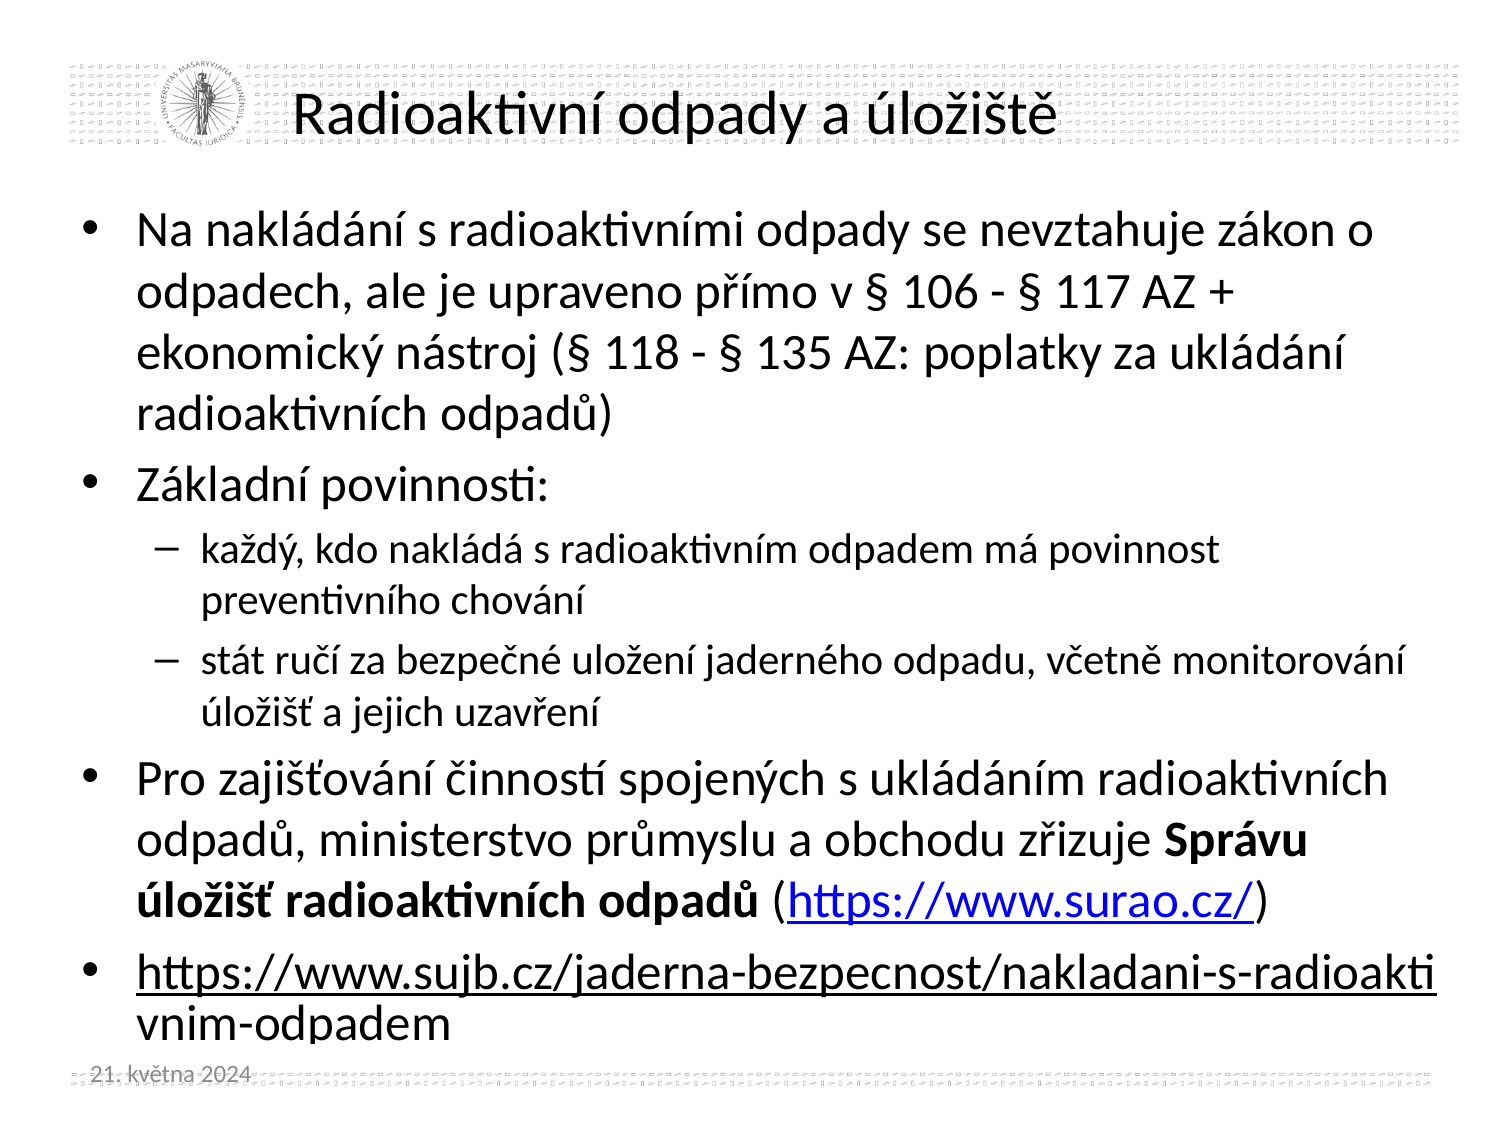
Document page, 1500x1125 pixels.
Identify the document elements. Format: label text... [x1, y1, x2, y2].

picture [0, 1043, 1500, 1121]
list Na nakládání s radioaktivními odpady se nevztahuje zákon o odpadech, ale je upraveno přímo v § 106 - § 117 AZ + ekonomický nástroj (§ 118 - § 135 AZ: poplatky za ukládání radioaktivních odpadů) Základní povinnosti: každý, kdo nakládá s radioaktivním odpadem má povinnost preventivního chování stát ručí za bezpečné uložení jaderného odpadu, včetně monitorování úložišť a jejich uzavření Pro zajišťování činností spojených s ukládáním radioaktivních odpadů, ministerstvo průmyslu a obchodu zřizuje Správu úložišť radioaktivních odpadů (https://www.surao.cz/) https://www.sujb.cz/jaderna-bezpecnost/nakladani-s-radioaktivnim-odpadem [66, 197, 1462, 1042]
picture [0, 31, 1500, 189]
